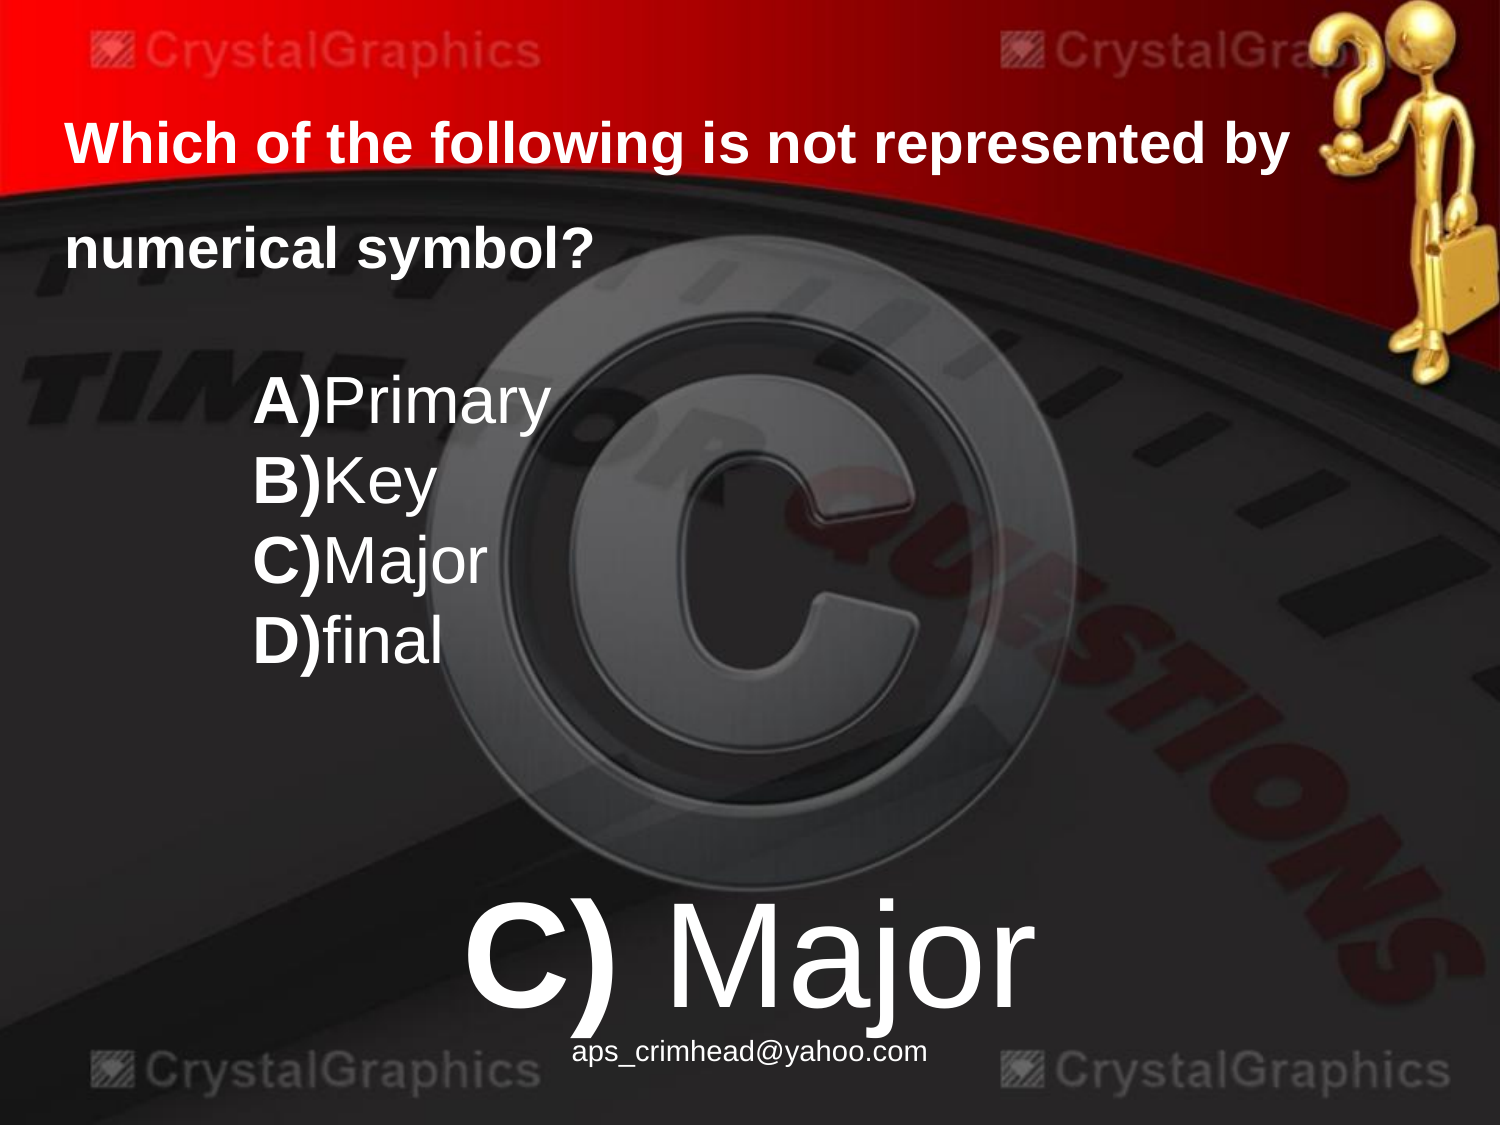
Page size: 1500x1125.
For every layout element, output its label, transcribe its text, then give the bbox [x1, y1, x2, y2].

picture [0, 0, 1500, 1125]
text_box C) Major [112, 849, 1388, 1045]
text_box A)Primary B)Key C)Major D)final [237, 349, 850, 685]
footer aps_crimhead@yahoo.com [512, 1025, 988, 1113]
text_box Which of the following is not represented by numerical symbol? [49, 62, 1313, 288]
